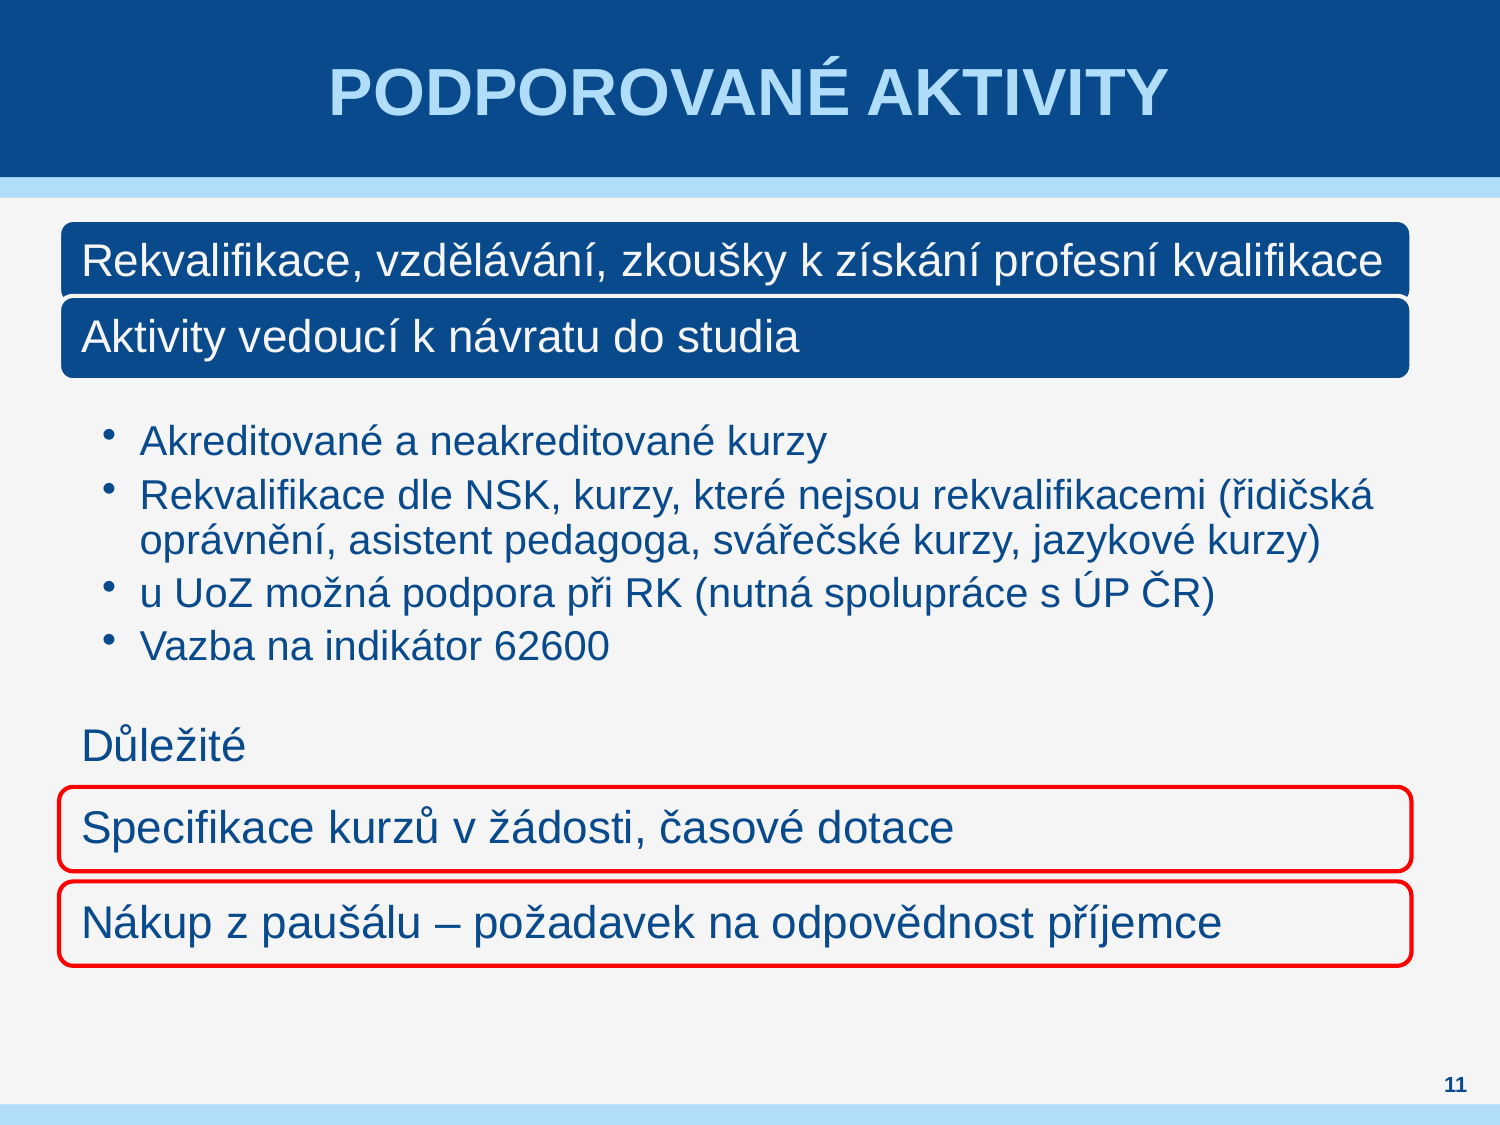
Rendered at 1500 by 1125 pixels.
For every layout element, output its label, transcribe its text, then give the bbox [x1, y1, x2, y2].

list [58, 219, 1412, 1095]
title podporované aktivity [59, 0, 1441, 178]
slide_number 11 [1417, 1068, 1495, 1099]
